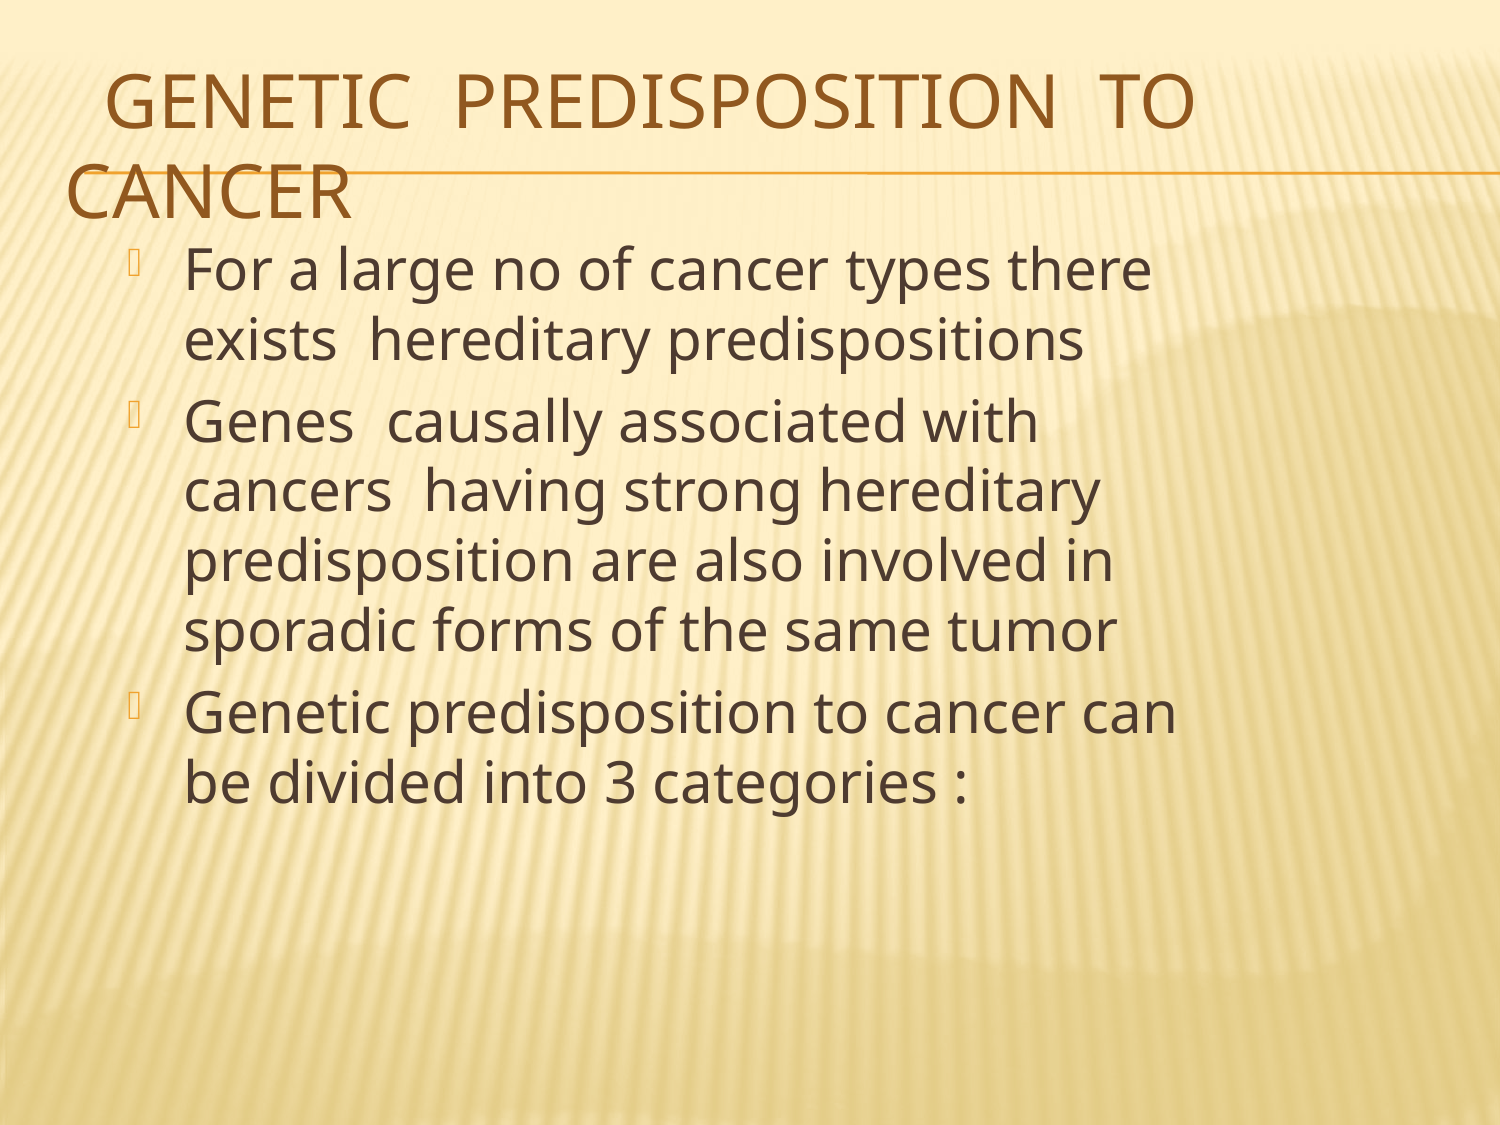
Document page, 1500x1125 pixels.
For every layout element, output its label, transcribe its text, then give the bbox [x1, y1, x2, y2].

title genetic predisposition to cancer [50, 75, 1475, 213]
list For a large no of cancer types there exists hereditary predispositions Genes causally associated with cancers having strong hereditary predisposition are also involved in sporadic forms of the same tumor Genetic predisposition to cancer can be divided into 3 categories : [112, 224, 1250, 938]
